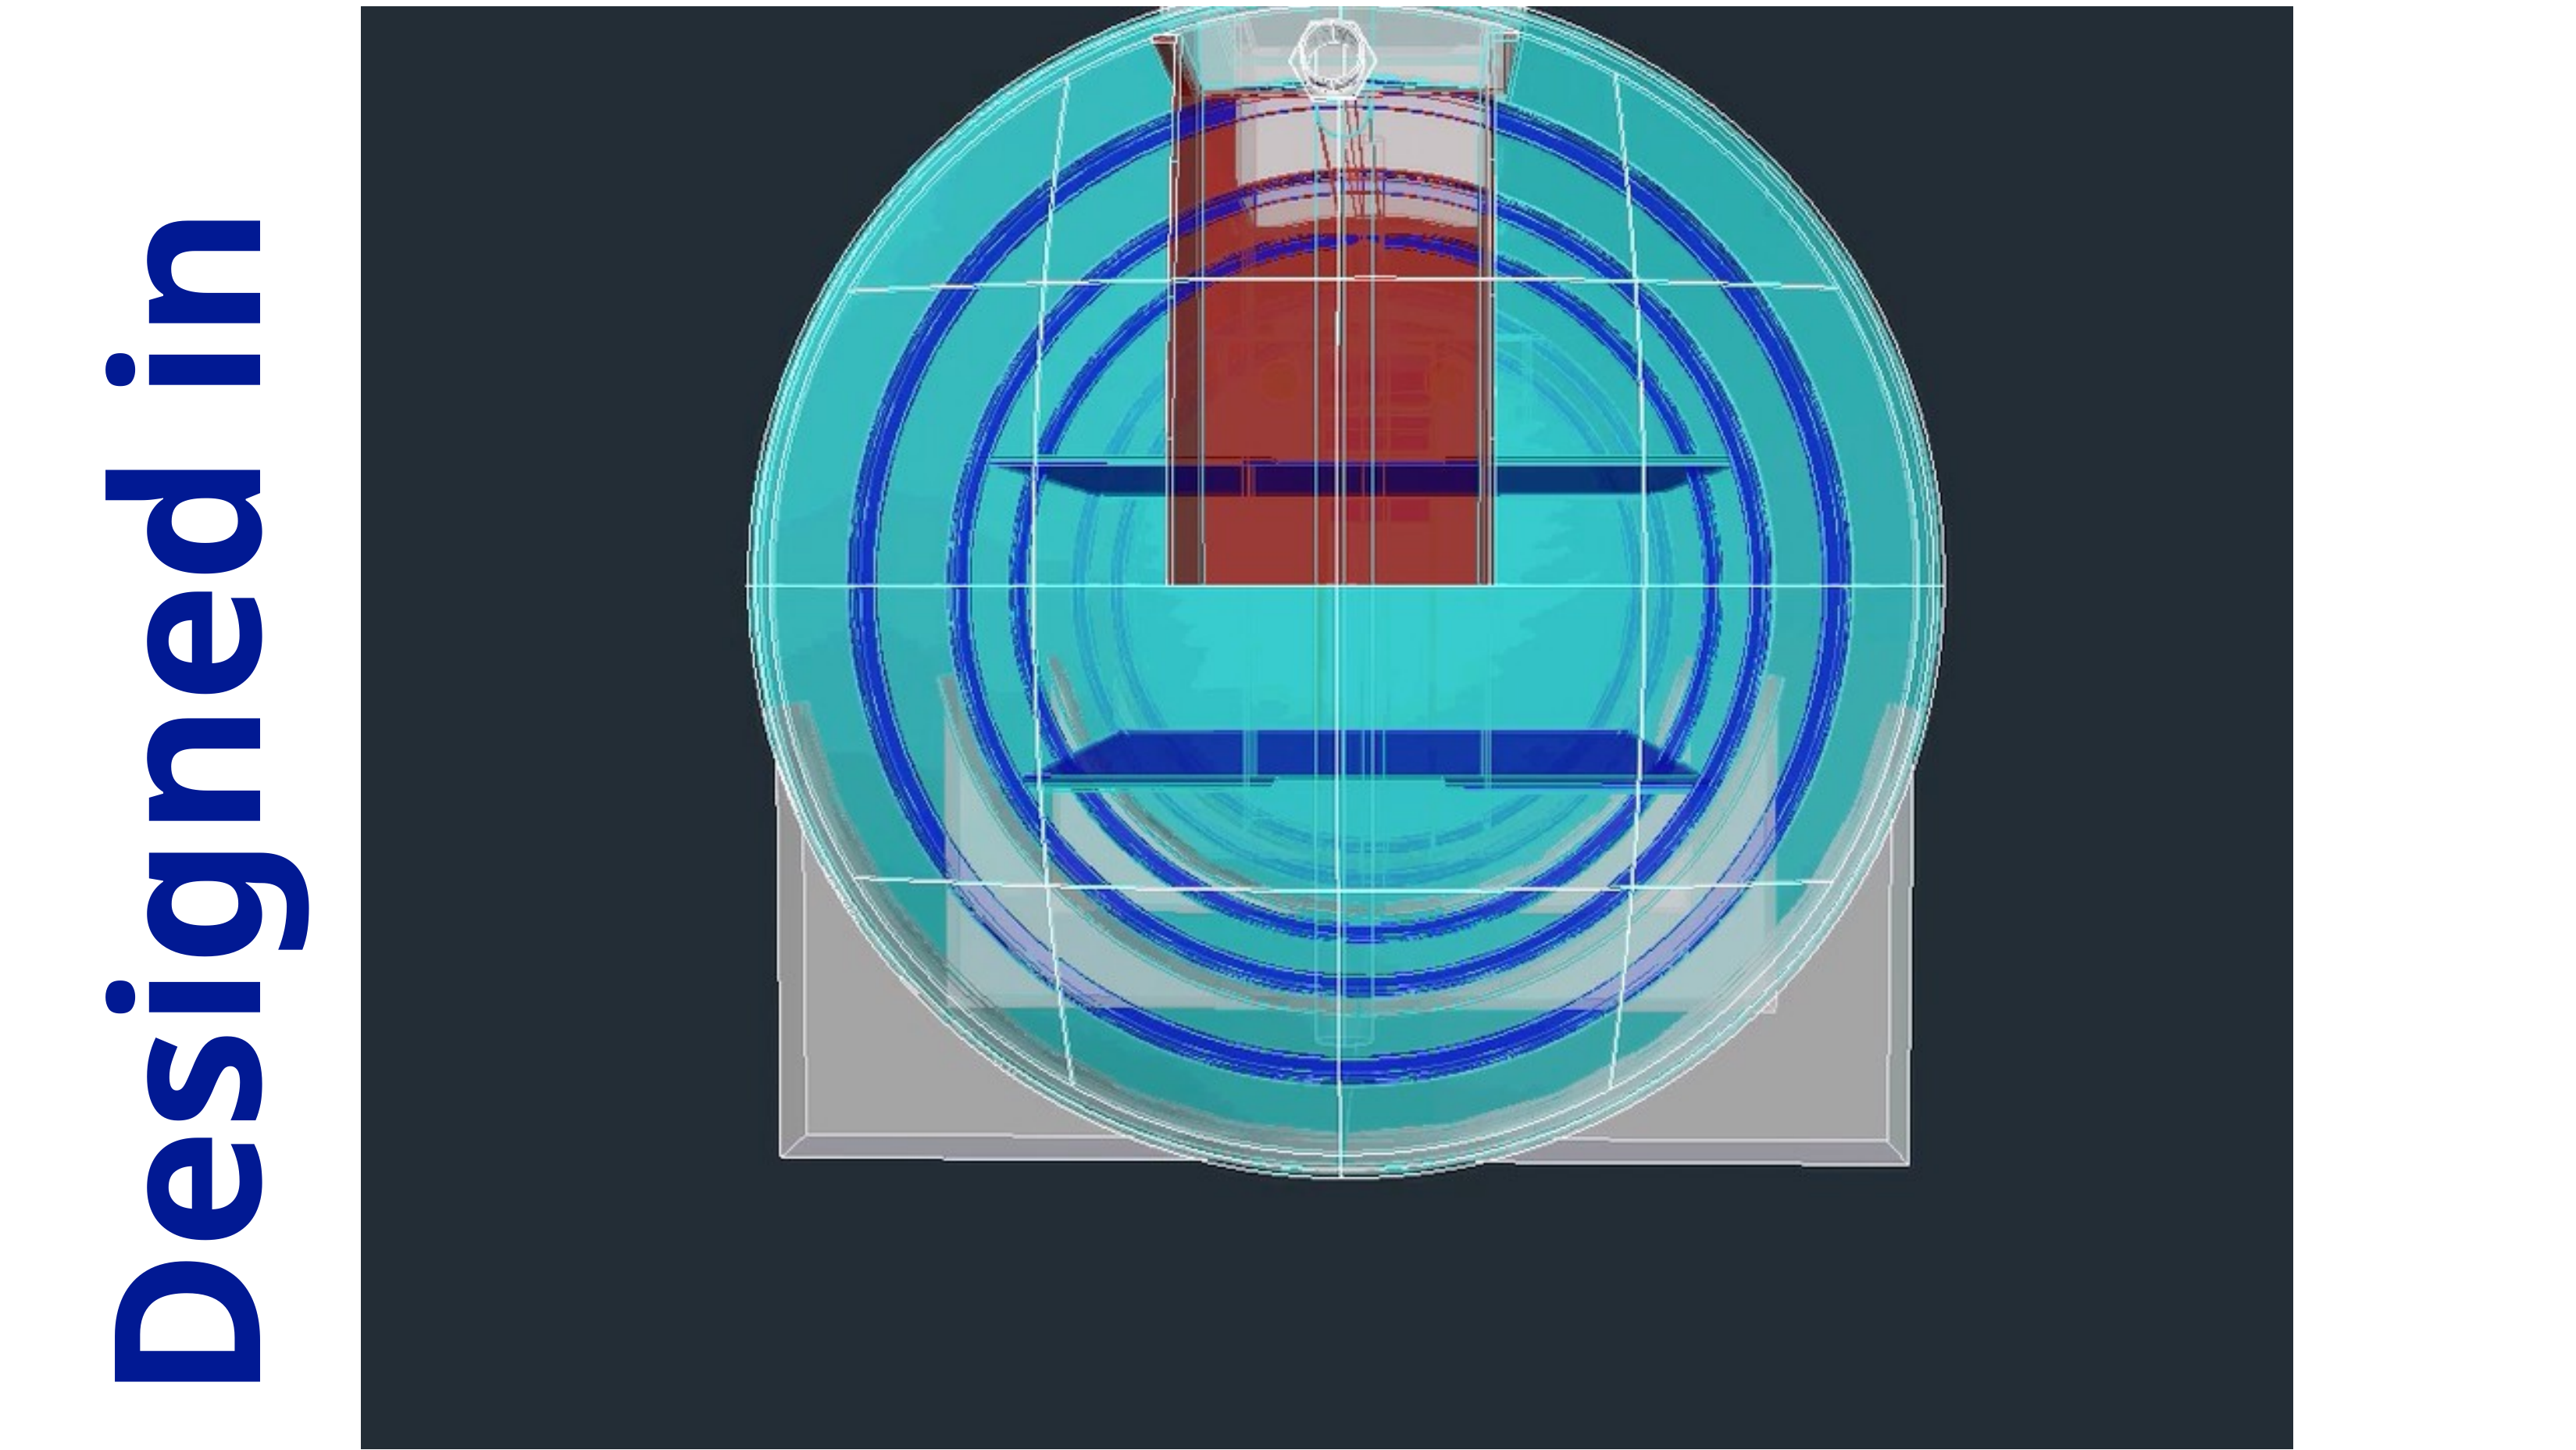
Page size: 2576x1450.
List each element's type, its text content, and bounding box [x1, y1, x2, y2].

text_box Designed in CAD [17, 19, 355, 1402]
picture [360, 6, 2293, 1450]
